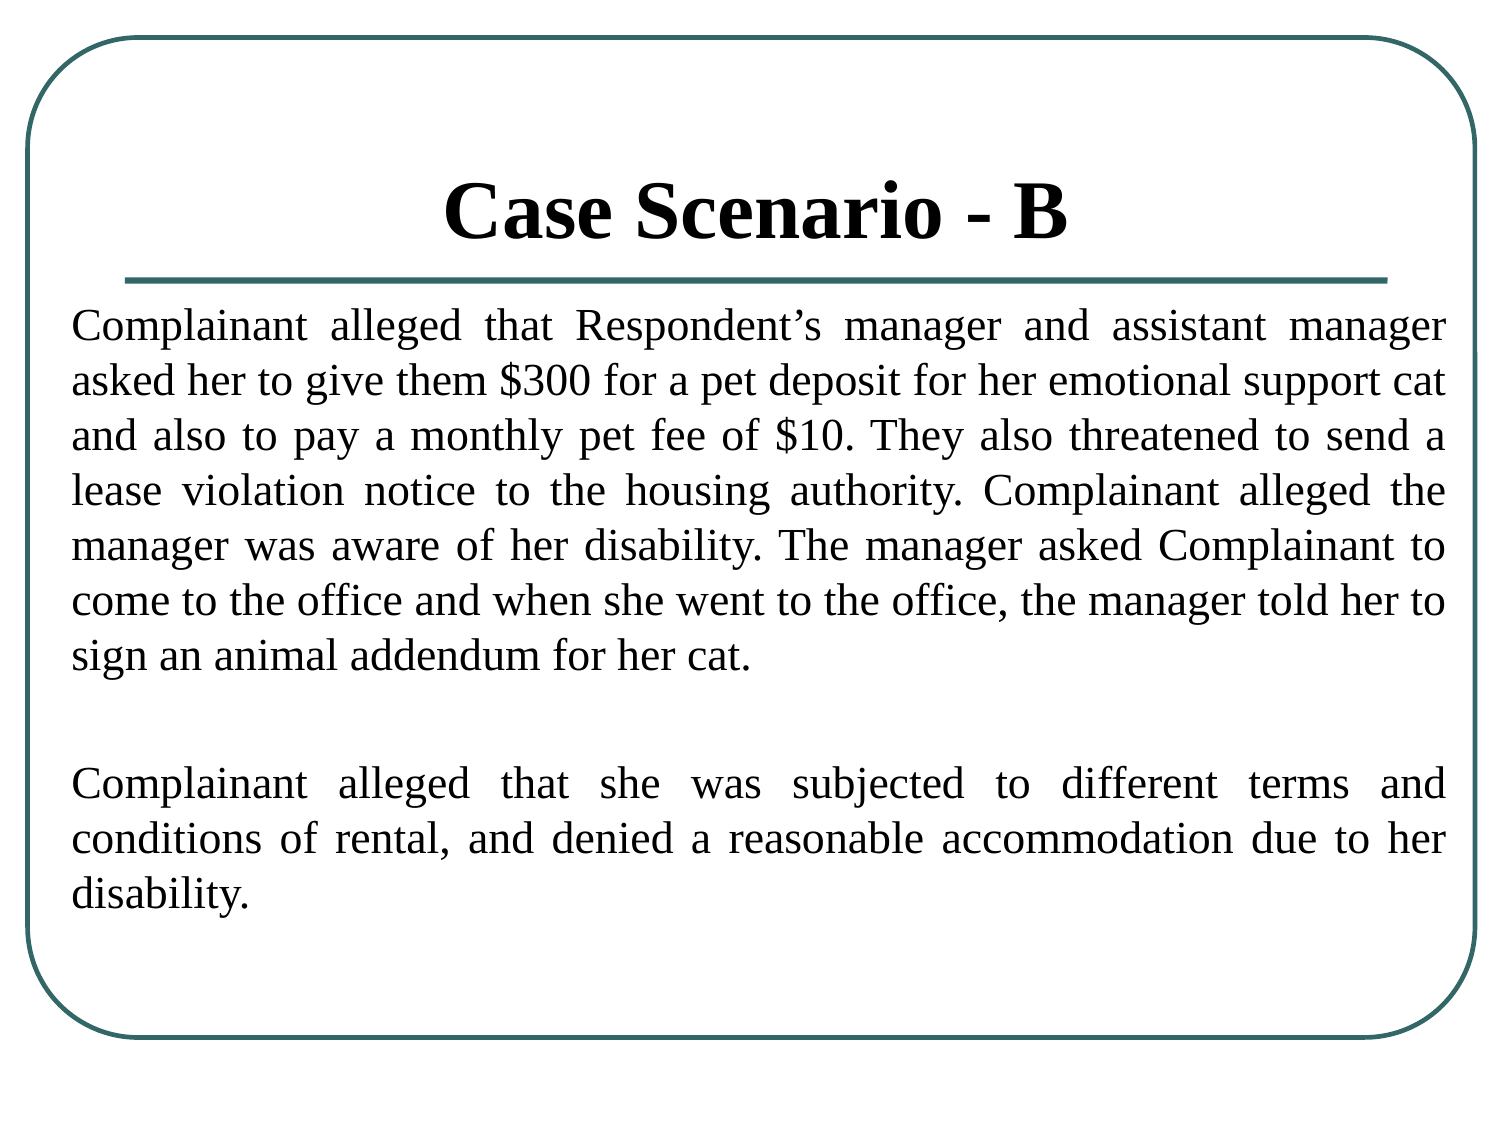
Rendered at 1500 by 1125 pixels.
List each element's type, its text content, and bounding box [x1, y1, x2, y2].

title Case Scenario - B [124, 87, 1388, 263]
list Complainant alleged that Respondent’s manager and assistant manager asked her to give them $300 for a pet deposit for her emotional support cat and also to pay a monthly pet fee of $10. They also threatened to send a lease violation notice to the housing authority. Complainant alleged the manager was aware of her disability. The manager asked Complainant to come to the office and when she went to the office, the manager told her to sign an animal addendum for her cat. Complainant alleged that she was subjected to different terms and conditions of rental, and denied a reasonable accommodation due to her disability. [0, 287, 1463, 976]
